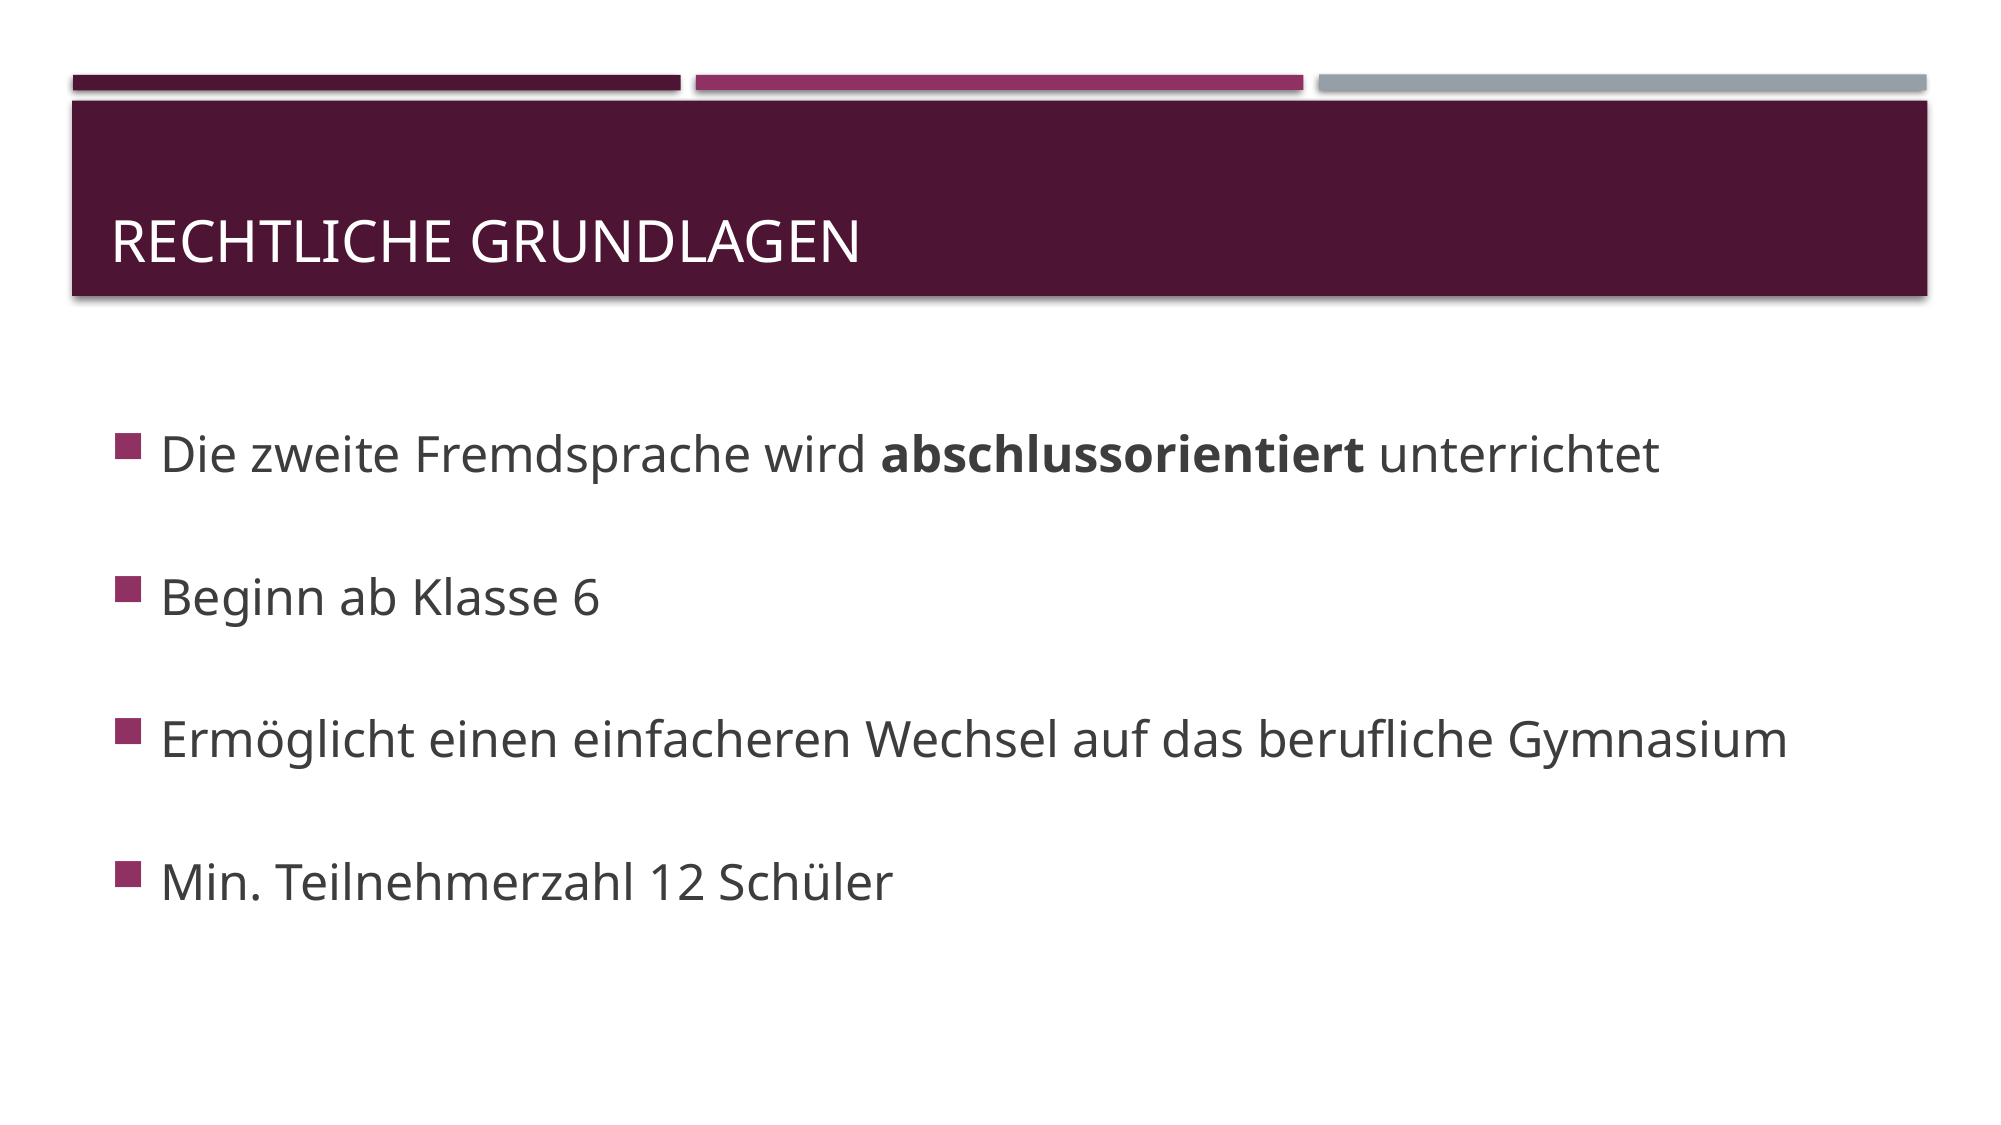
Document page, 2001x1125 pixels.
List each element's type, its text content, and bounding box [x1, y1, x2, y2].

title Rechtliche Grundlagen [95, 115, 1905, 282]
list Die zweite Fremdsprache wird abschlussorientiert unterrichtet Beginn ab Klasse 6 Ermöglicht einen einfacheren Wechsel auf das berufliche Gymnasium Min. Teilnehmerzahl 12 Schüler [95, 431, 1905, 1036]
